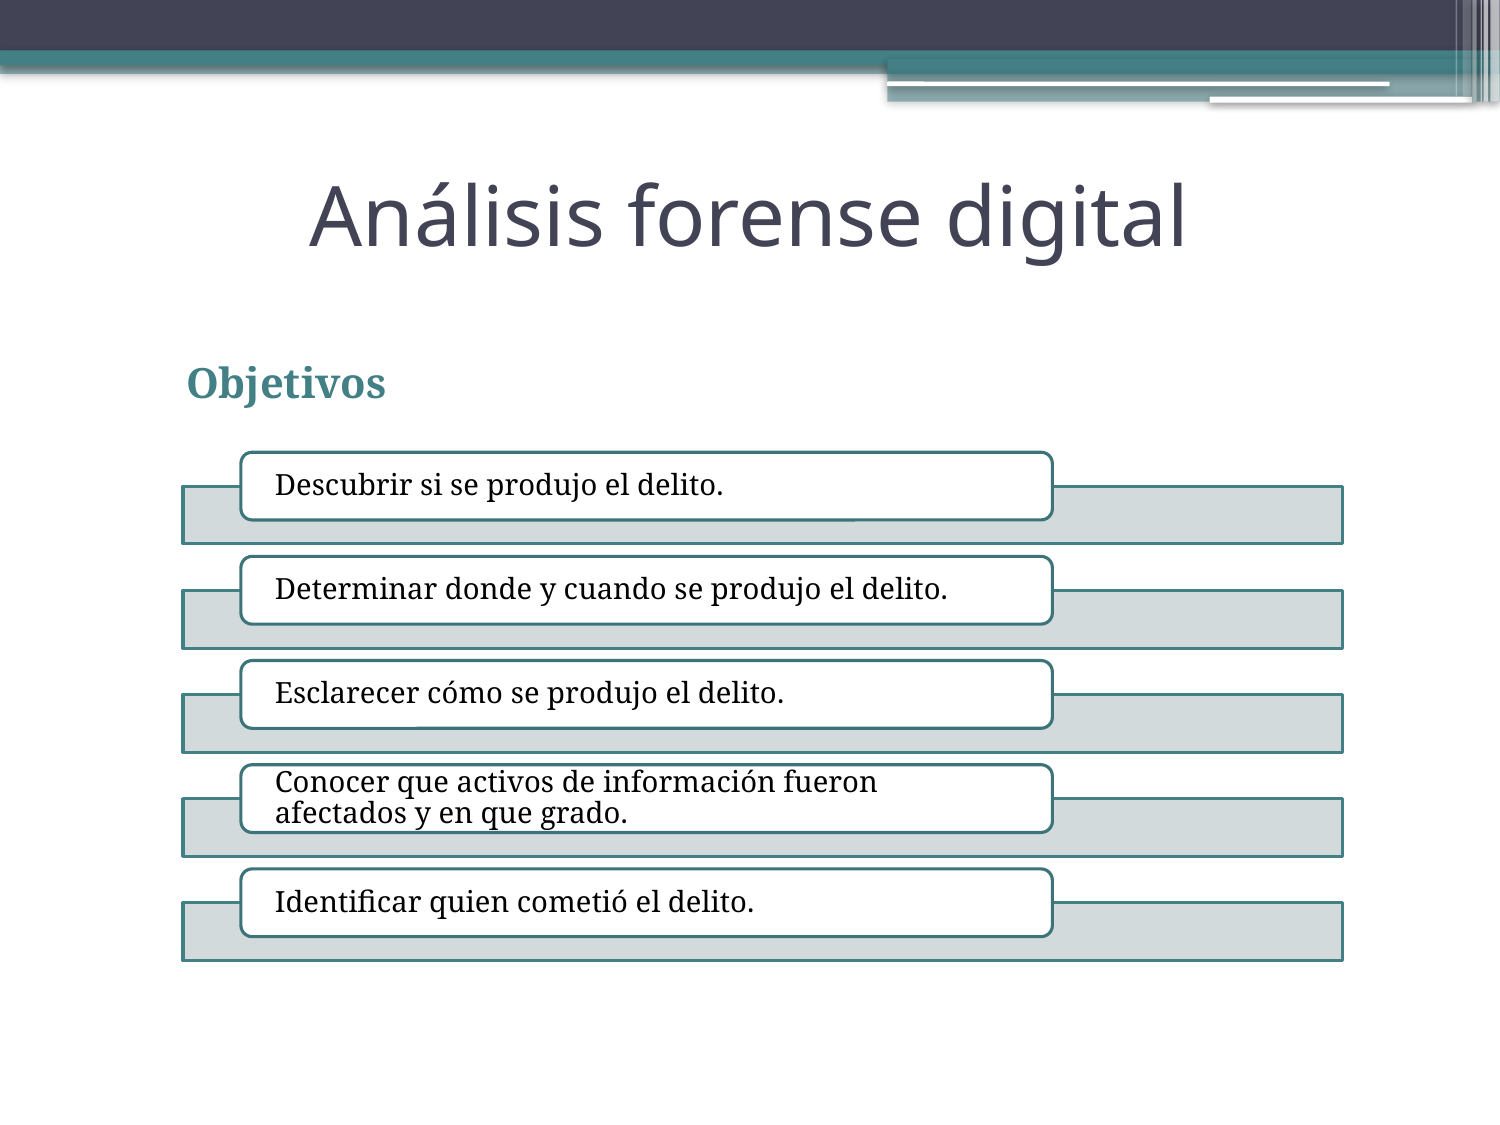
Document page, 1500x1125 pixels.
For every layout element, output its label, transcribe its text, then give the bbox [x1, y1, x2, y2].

title Análisis forense digital [75, 125, 1425, 301]
text_box Objetivos [171, 349, 656, 415]
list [182, 444, 1343, 969]
